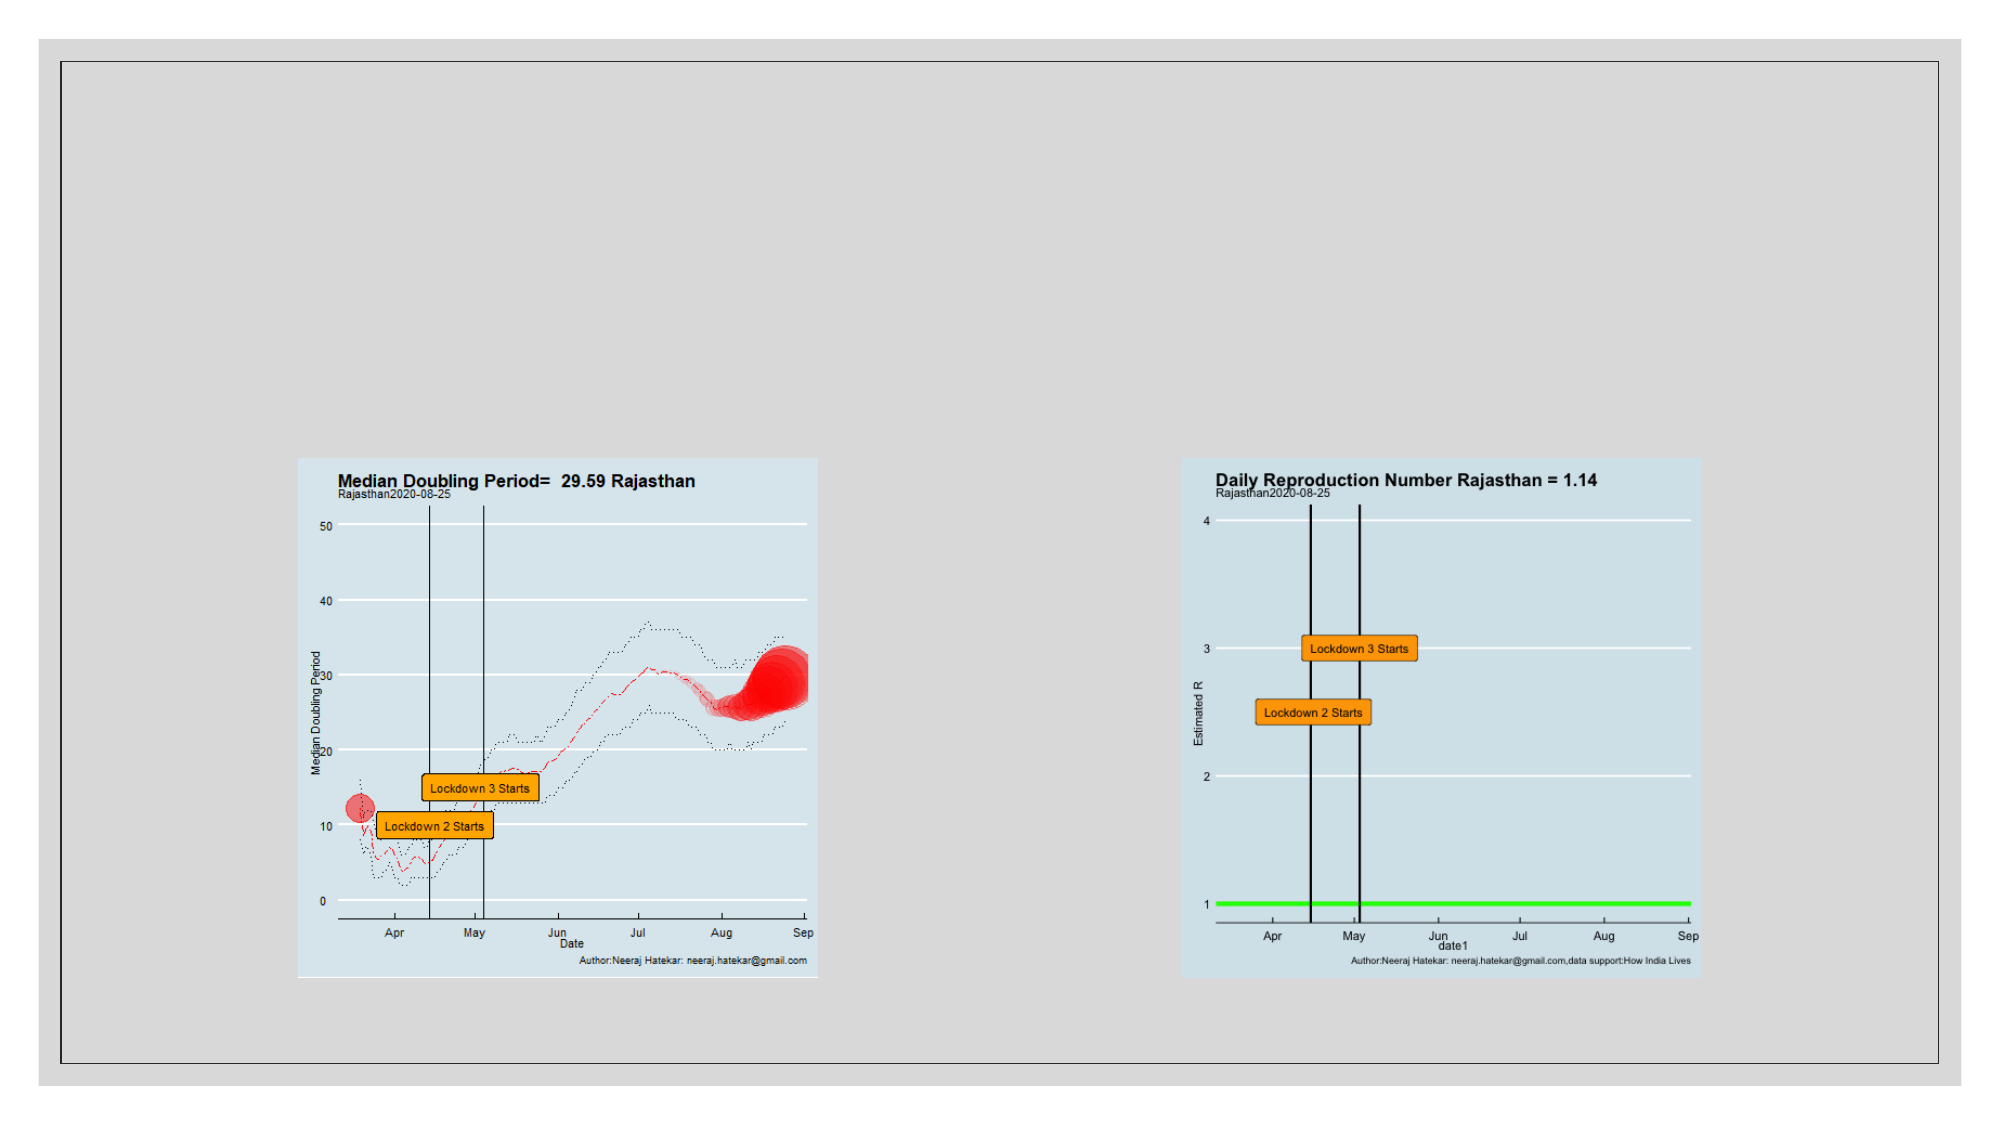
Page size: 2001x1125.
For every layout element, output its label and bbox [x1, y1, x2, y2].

list [298, 458, 818, 978]
list [1182, 458, 1702, 978]
